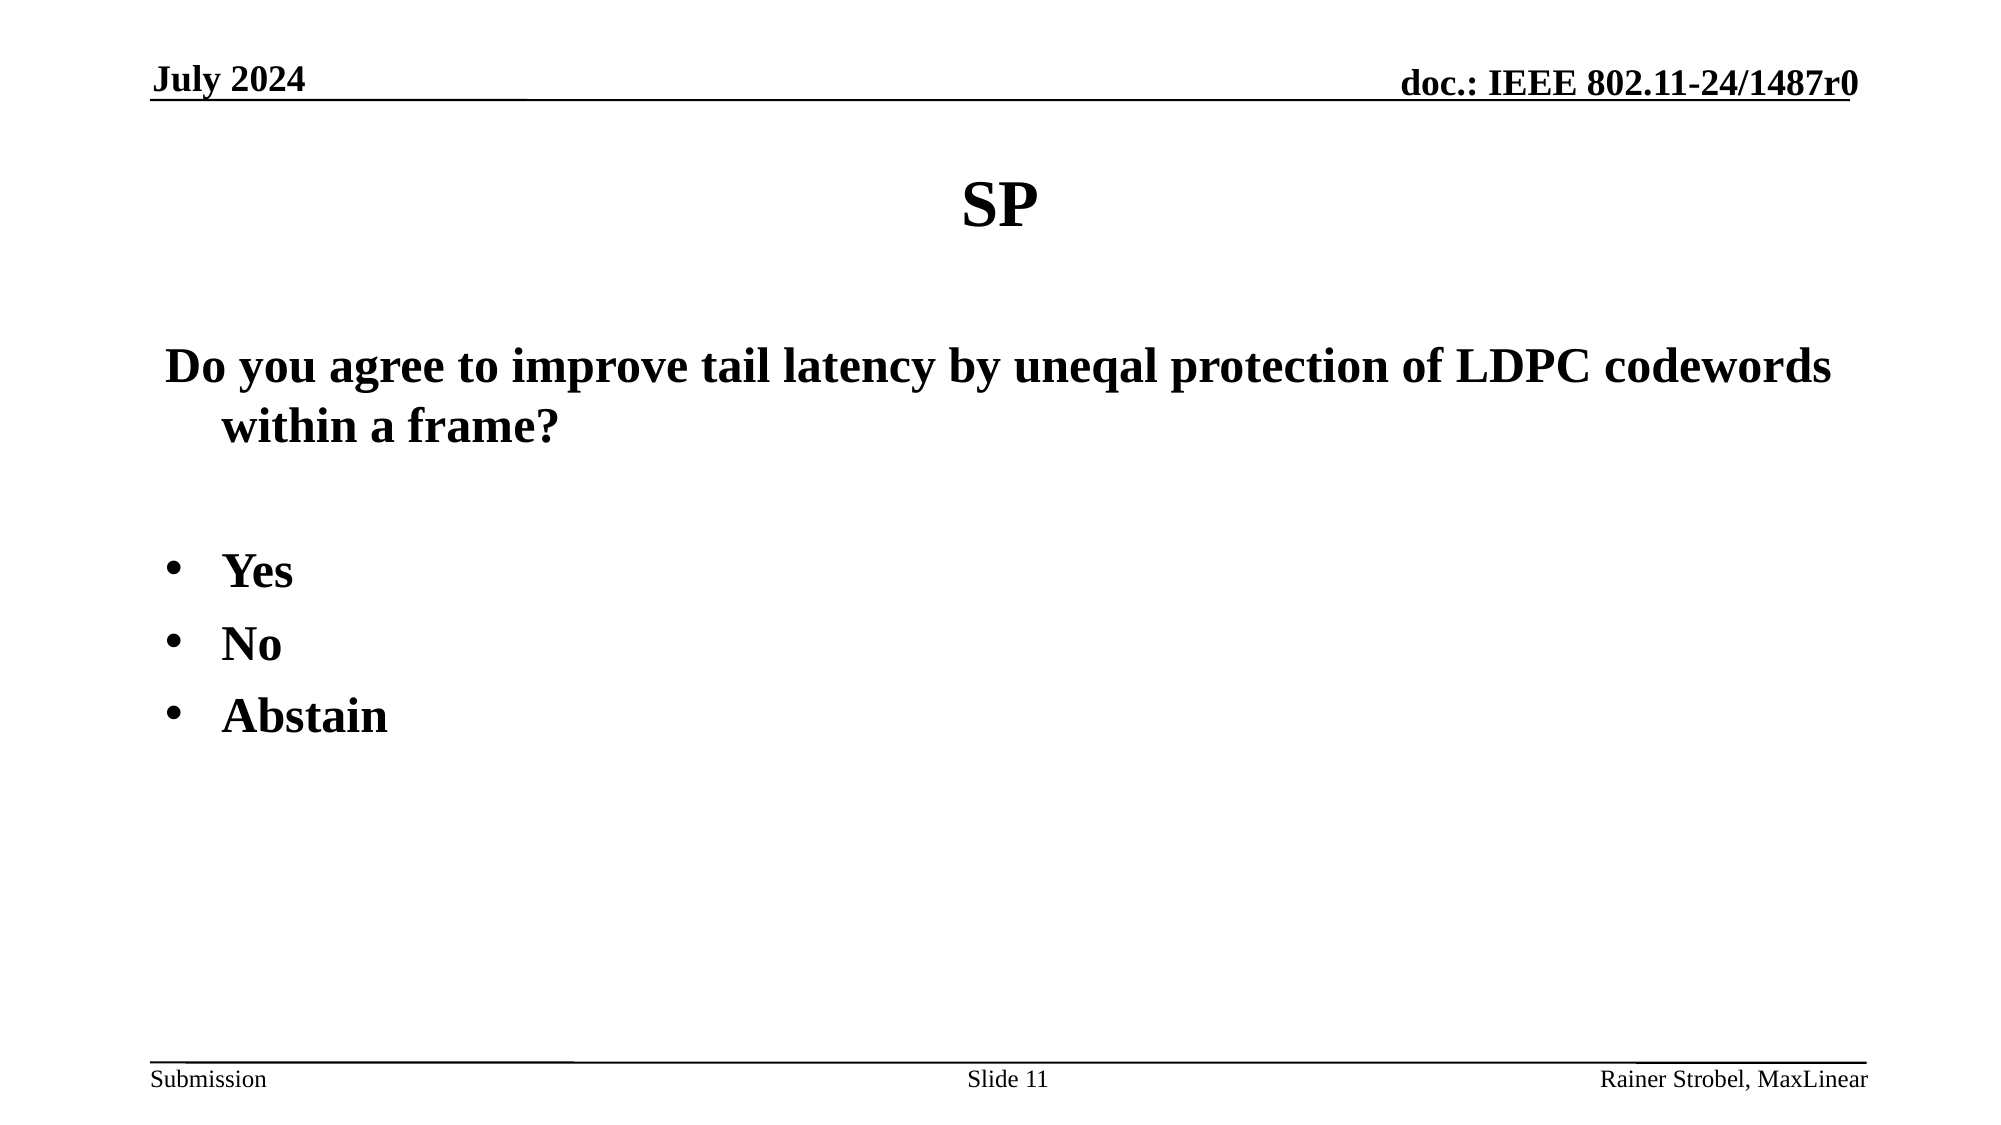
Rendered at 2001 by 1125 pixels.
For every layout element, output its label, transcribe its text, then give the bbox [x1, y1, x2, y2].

slide_number Slide 11 [950, 1061, 1067, 1123]
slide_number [152, 54, 563, 100]
footer Rainer Strobel, MaxLinear [1171, 1061, 1869, 1093]
title SP [149, 112, 1850, 288]
list Do you agree to improve tail latency by uneqal protection of LDPC codewords within a frame? Yes No Abstain [149, 324, 1850, 1000]
